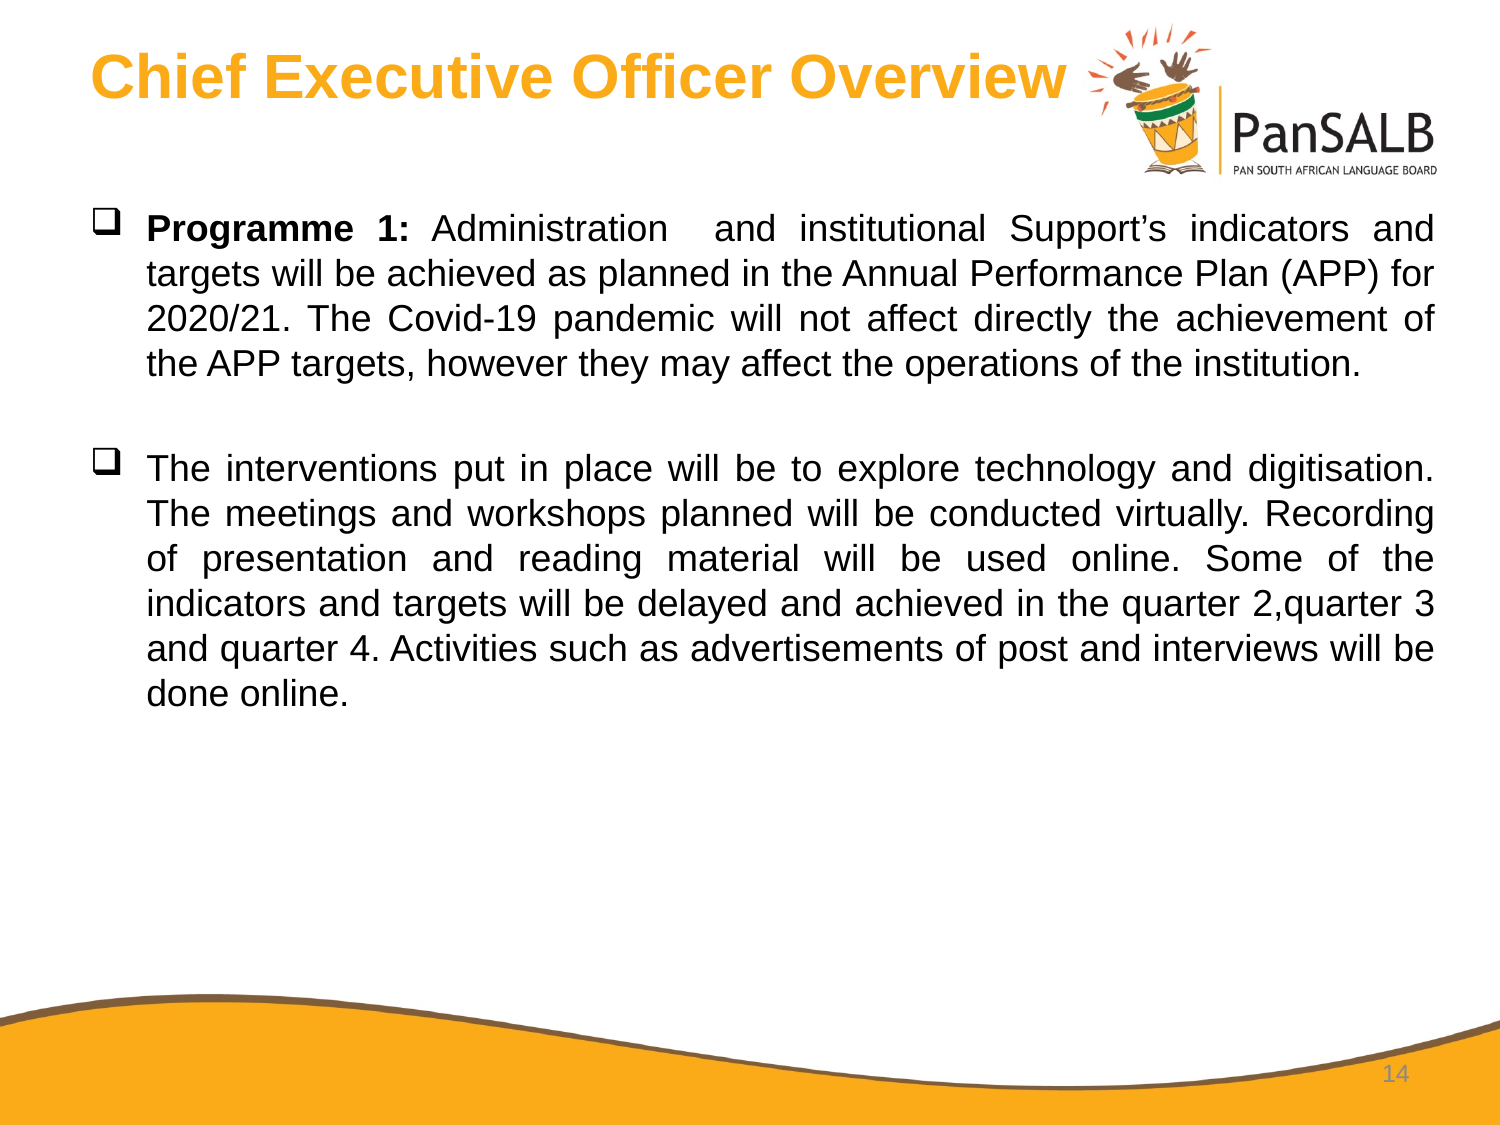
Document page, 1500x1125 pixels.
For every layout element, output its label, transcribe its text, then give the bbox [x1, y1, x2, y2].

title Chief Executive Officer Overview [75, 22, 1076, 126]
picture [1080, 18, 1451, 183]
list Programme 1: Administration and institutional Support’s indicators and targets will be achieved as planned in the Annual Performance Plan (APP) for 2020/21. The Covid-19 pandemic will not affect directly the achievement of the APP targets, however they may affect the operations of the institution. The interventions put in place will be to explore technology and digitisation. The meetings and workshops planned will be conducted virtually. Recording of presentation and reading material will be used online. Some of the indicators and targets will be delayed and achieved in the quarter 2,quarter 3 and quarter 4. Activities such as advertisements of post and interviews will be done online. [75, 196, 1451, 988]
picture [0, 989, 1500, 1125]
